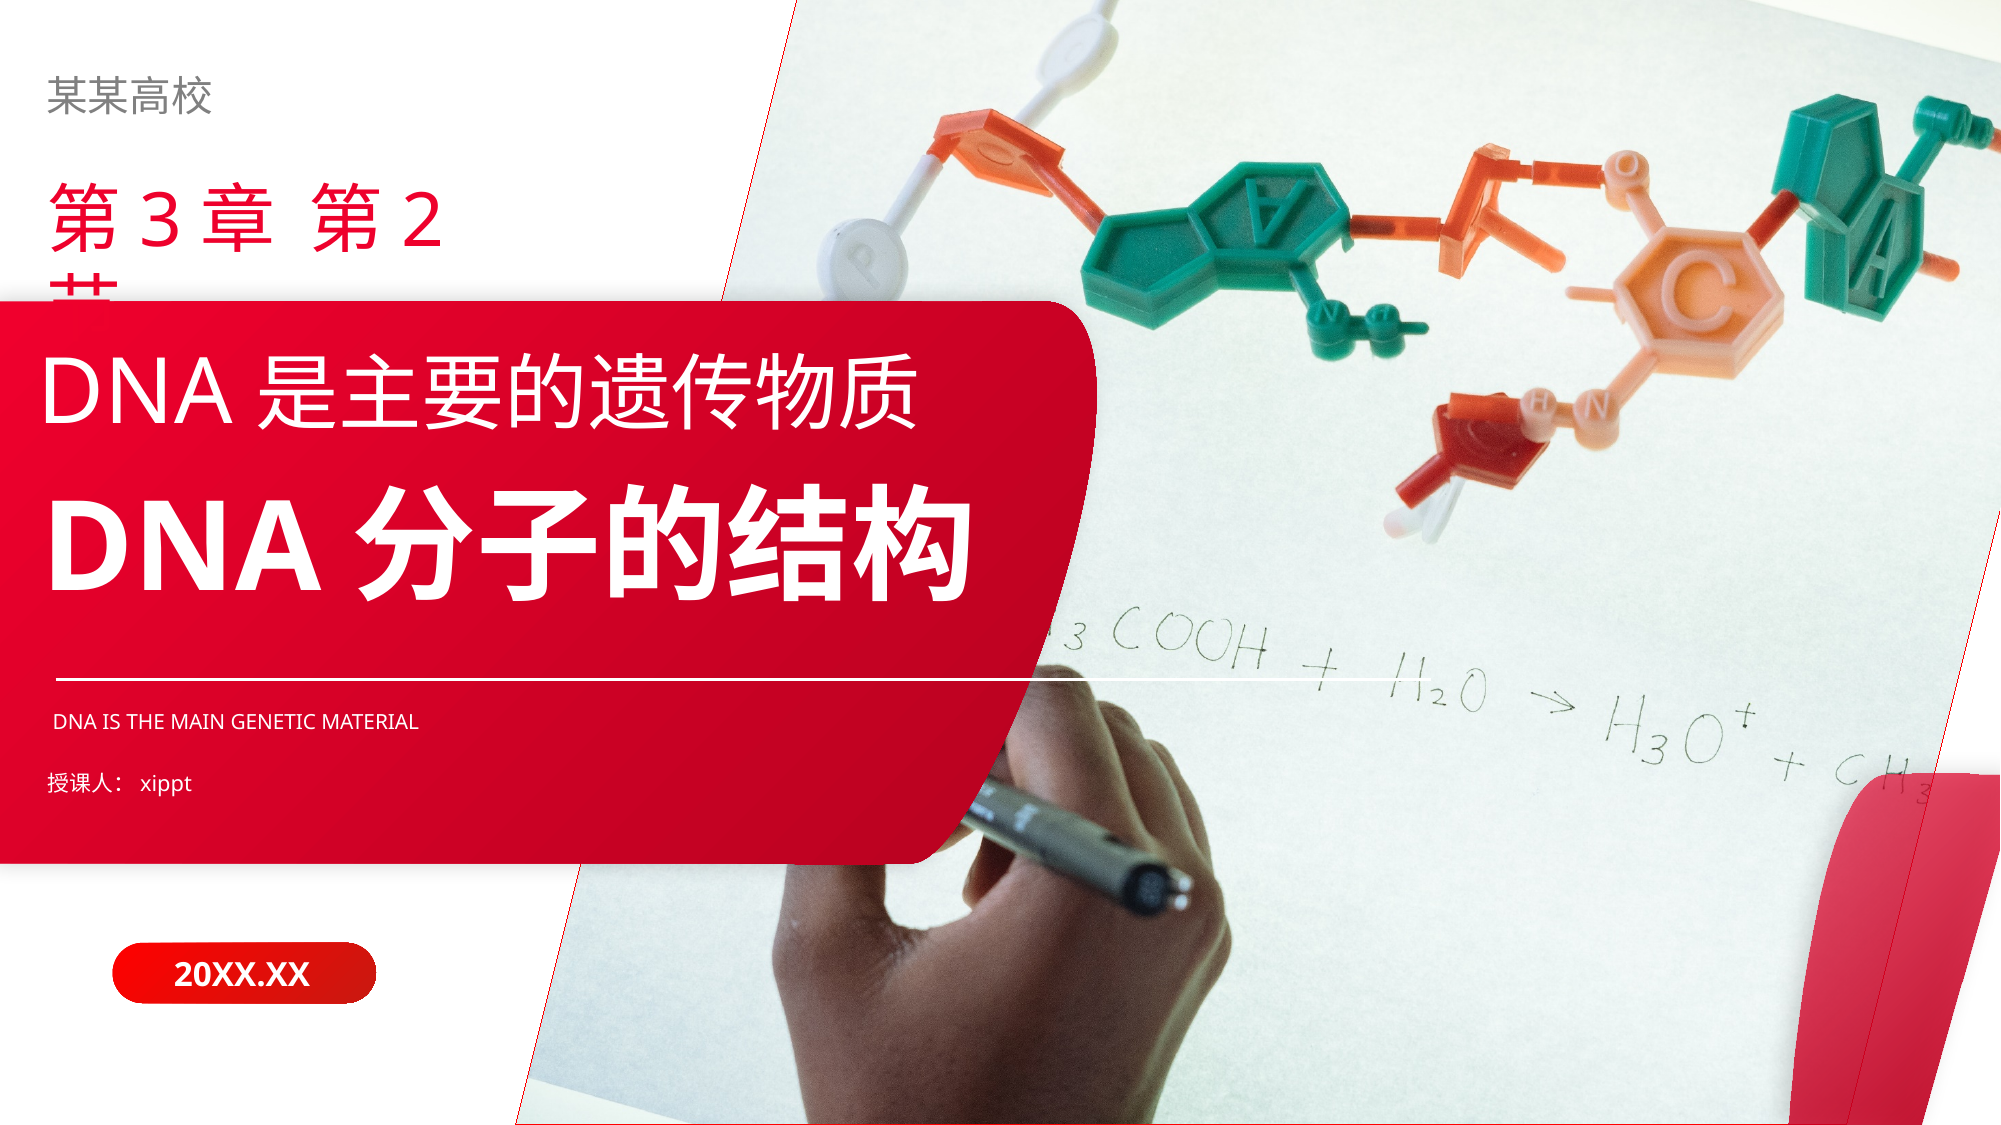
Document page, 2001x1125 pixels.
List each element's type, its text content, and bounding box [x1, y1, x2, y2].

picture [515, 0, 2001, 1125]
text_box 某某高校 [46, 70, 277, 121]
text_box 第3章 第2节 [46, 171, 515, 352]
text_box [33, 465, 1431, 805]
text_box [0, 300, 515, 865]
text_box DNA是主要的遗传物质 [37, 331, 515, 442]
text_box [112, 942, 376, 1004]
